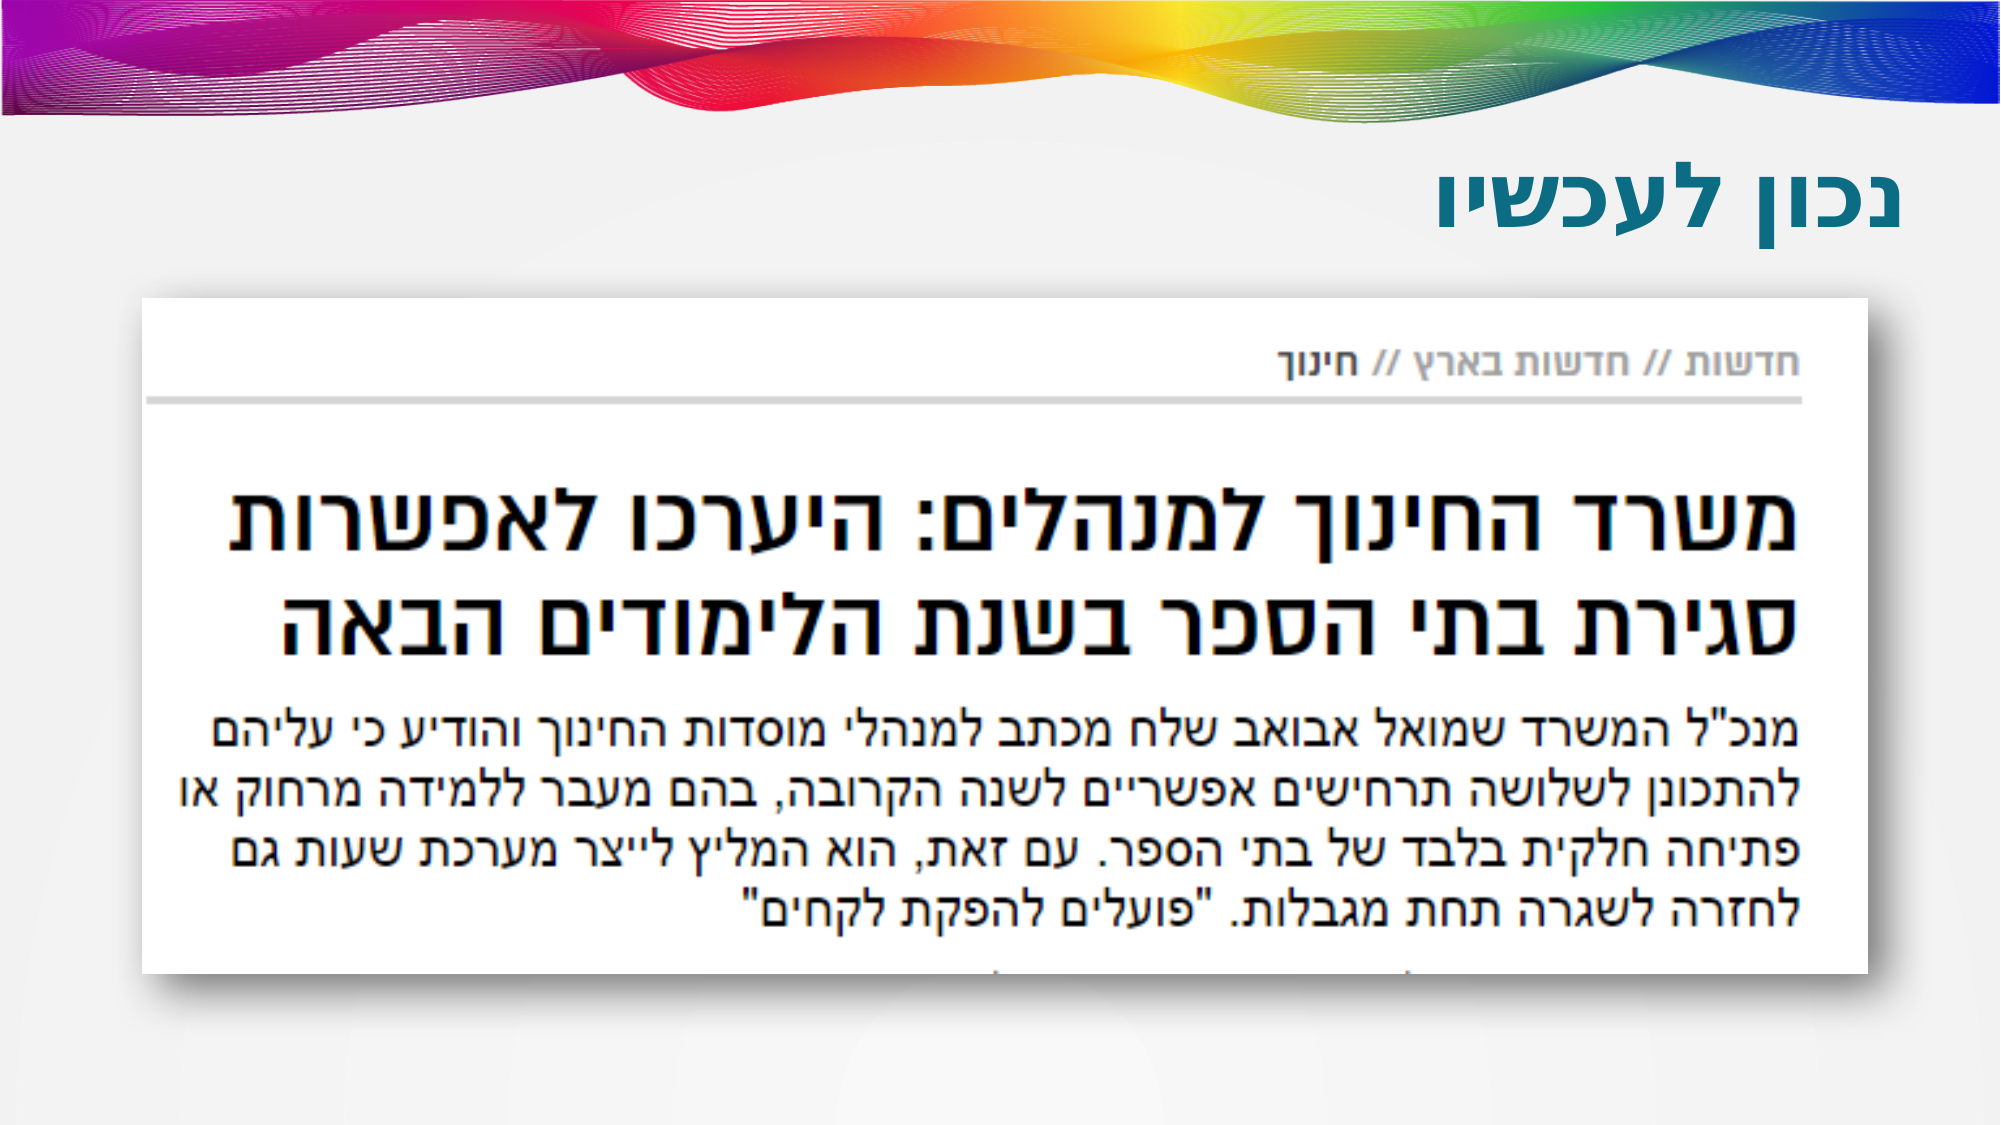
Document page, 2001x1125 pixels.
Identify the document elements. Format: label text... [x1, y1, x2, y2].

picture [142, 298, 1868, 974]
title נכון לעכשיו [72, 88, 1924, 307]
picture [0, 0, 2000, 124]
